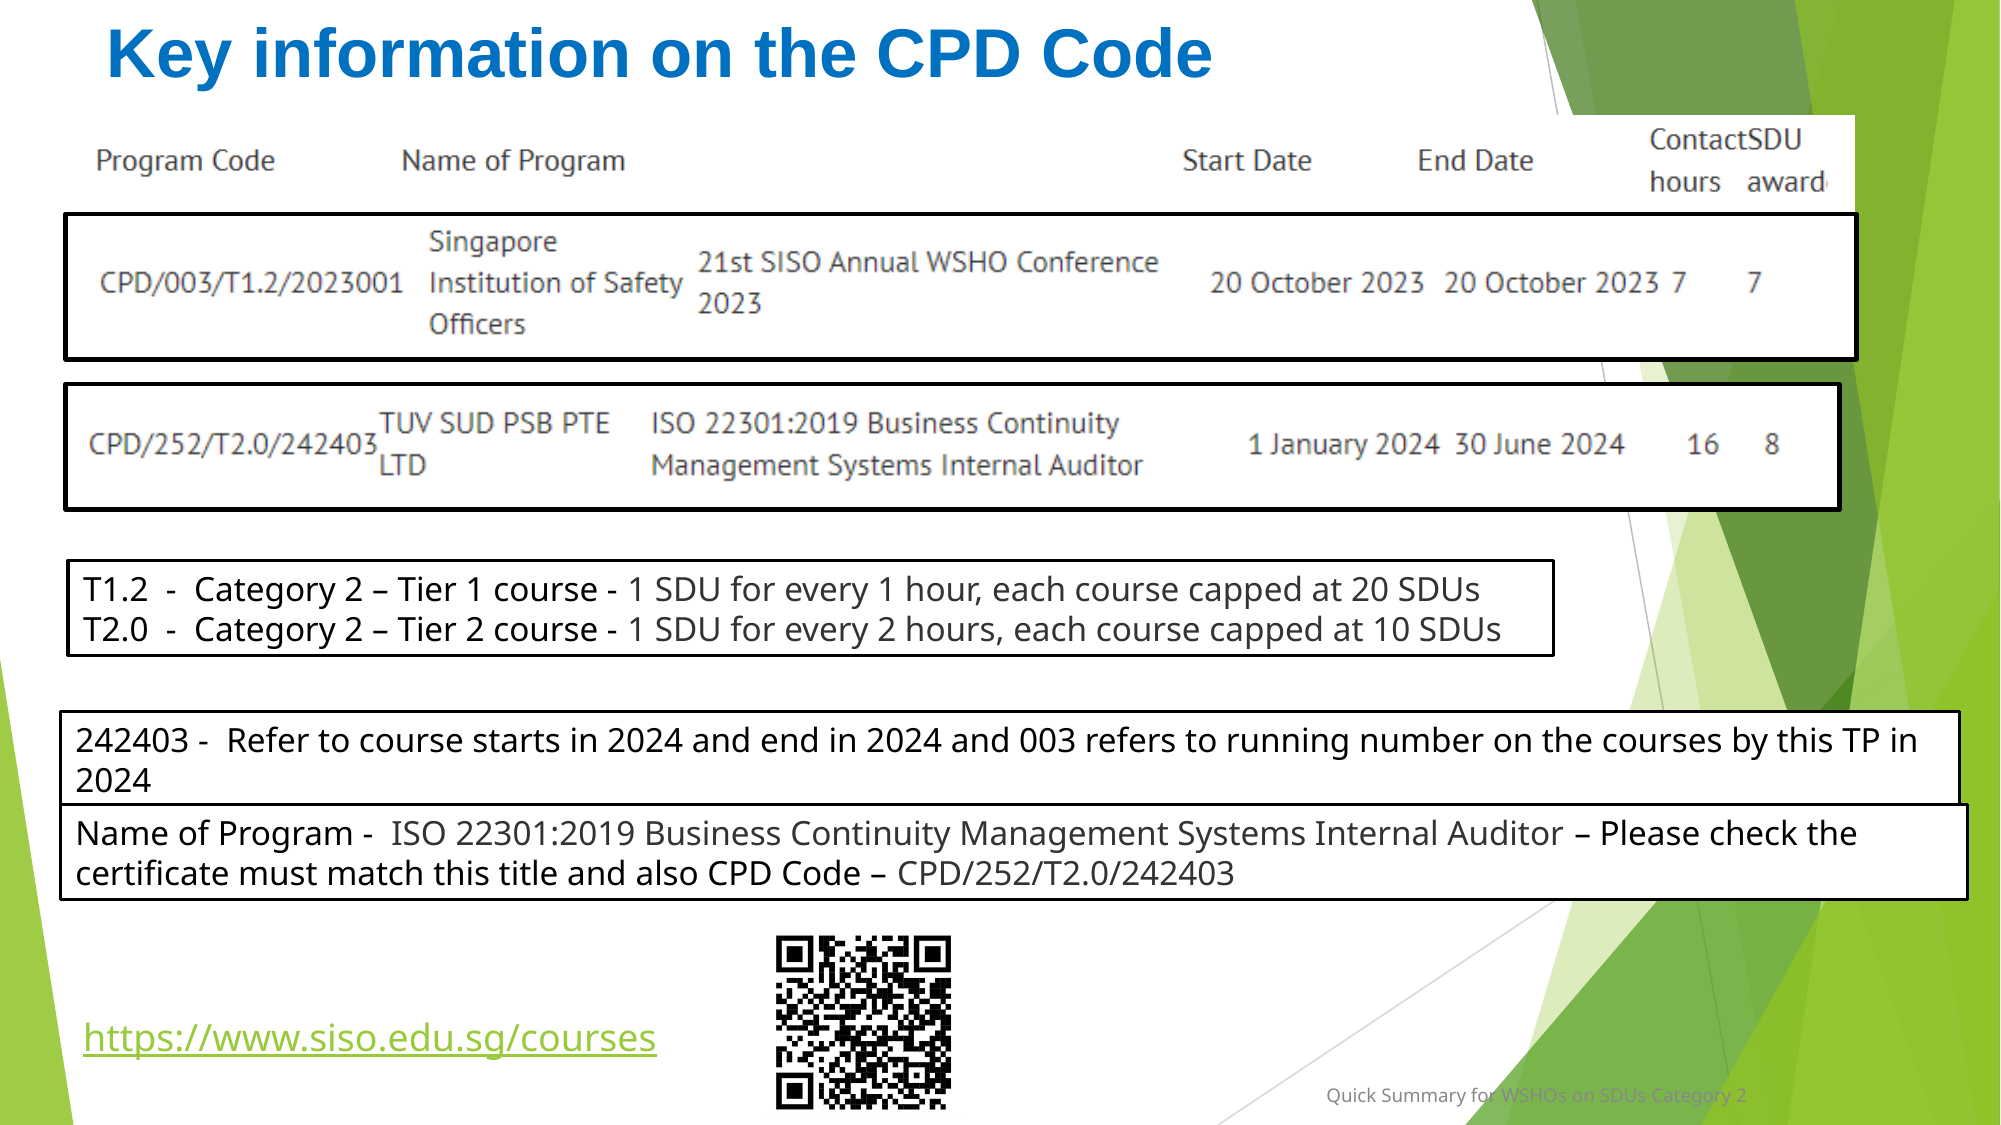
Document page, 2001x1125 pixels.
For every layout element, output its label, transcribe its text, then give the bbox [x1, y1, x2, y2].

text_box T1.2 - Category 2 – Tier 1 course - 1 SDU for every 1 hour, each course capped at 20 SDUs T2.0 - Category 2 – Tier 2 course - 1 SDU for every 2 hours, each course capped at 10 SDUs [68, 560, 1554, 656]
footer Quick Summary for WSHOs on SDUs Category 2 [1311, 1065, 1987, 1125]
text_box https://www.siso.edu.sg/courses [68, 1006, 761, 1073]
picture [67, 114, 1855, 214]
text_box 242403 - Refer to course starts in 2024 and end in 2024 and 003 refers to running number on the courses by this TP in 2024 [60, 711, 1960, 804]
picture [766, 923, 962, 1119]
picture [67, 215, 1855, 358]
picture [67, 386, 1838, 508]
title Key information on the CPD Code [91, 0, 1744, 99]
text_box Name of Program - ISO 22301:2019 Business Continuity Management Systems Internal Auditor – Please check the certificate must match this title and also CPD Code – CPD/252/T2.0/242403 [60, 804, 1968, 900]
